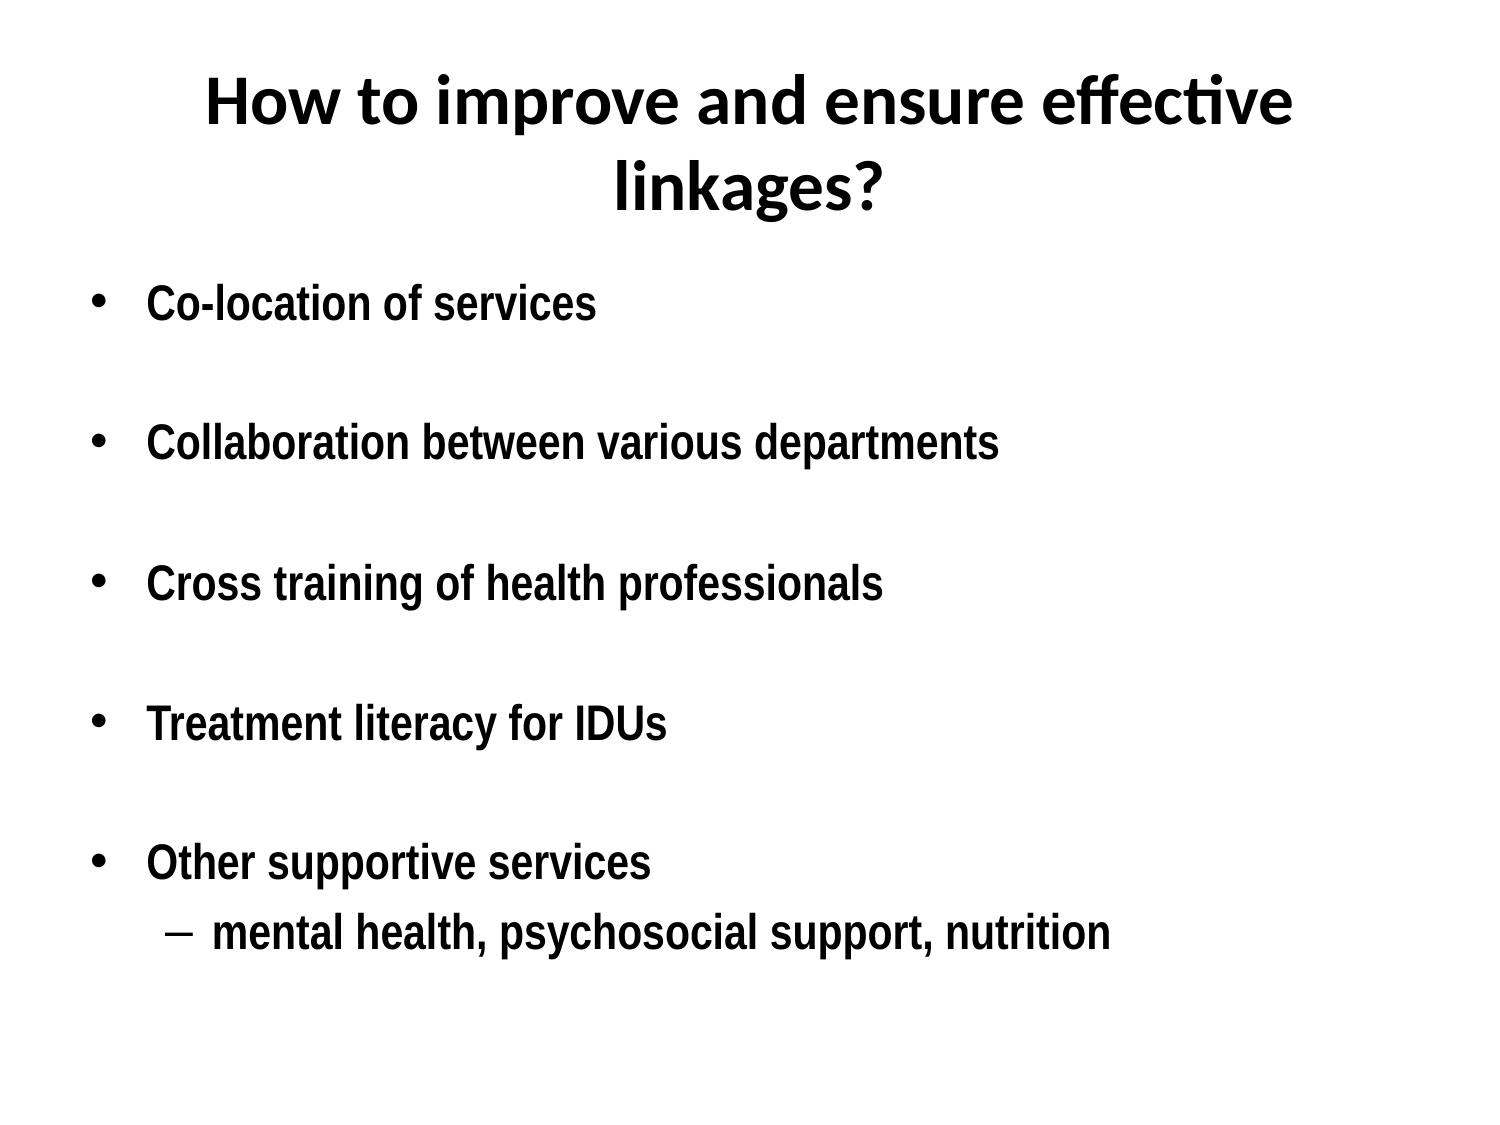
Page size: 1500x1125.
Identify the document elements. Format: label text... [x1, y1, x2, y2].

title How to improve and ensure effective linkages? [74, 44, 1426, 233]
list Co-location of services Collaboration between various departments Cross training of health professionals Treatment literacy for IDUs Other supportive services mental health, psychosocial support, nutrition [74, 262, 1426, 1006]
